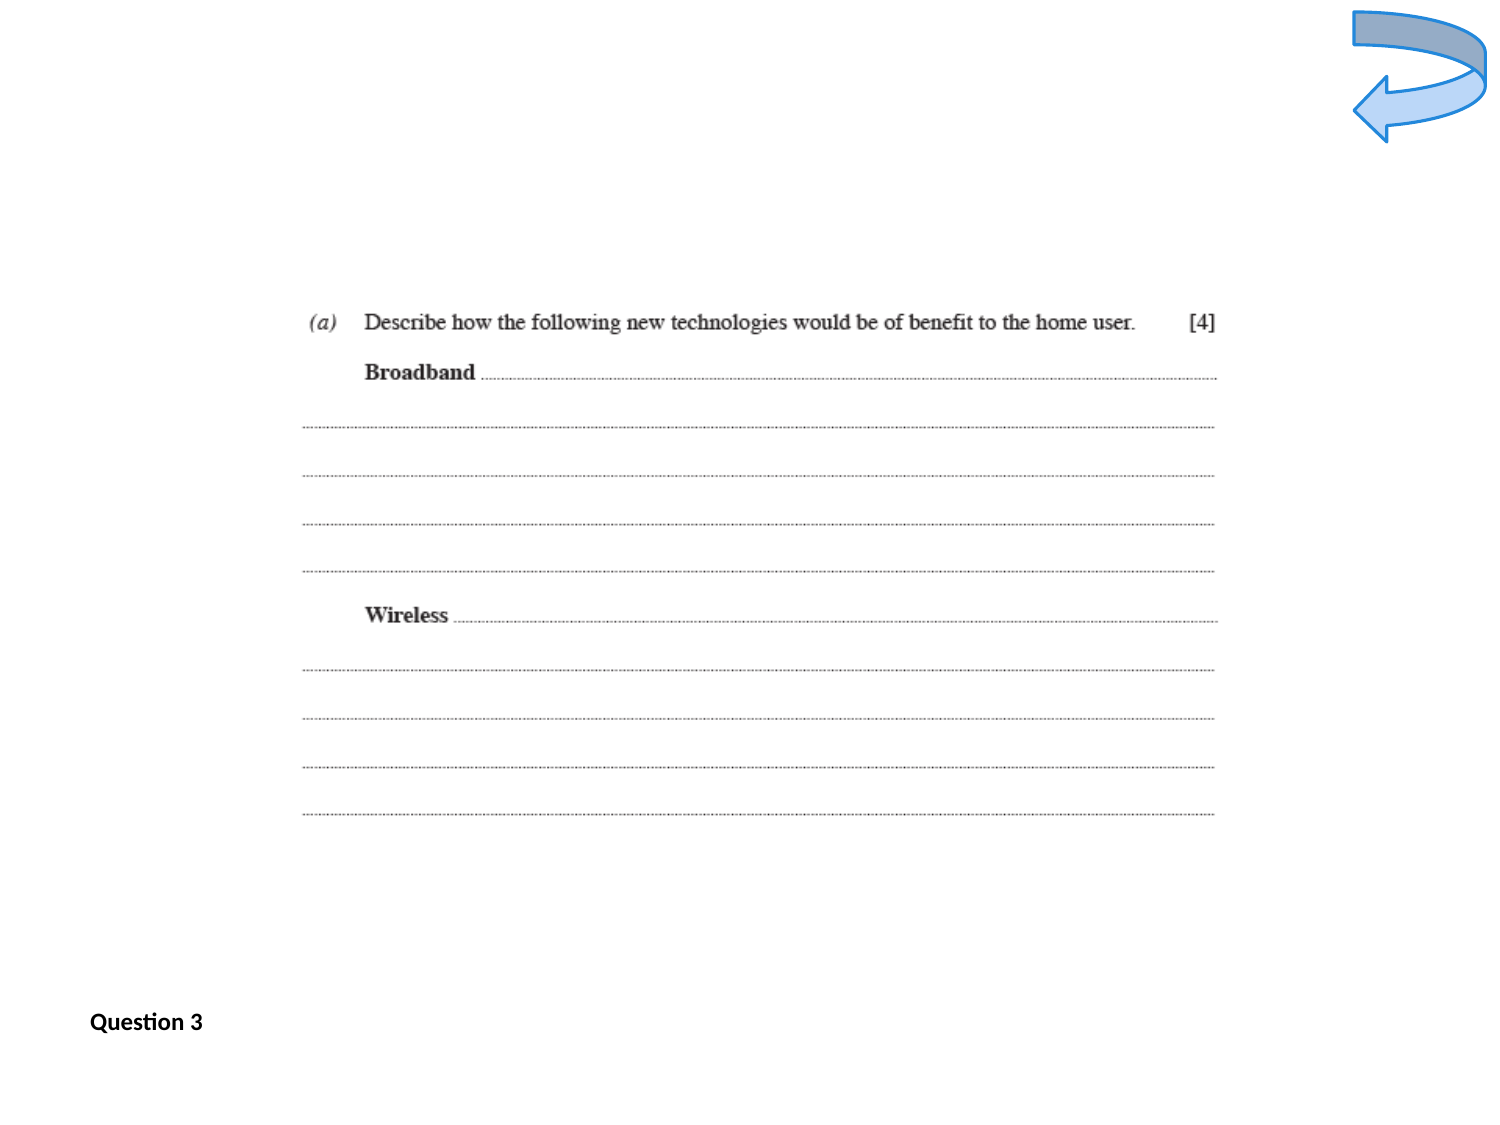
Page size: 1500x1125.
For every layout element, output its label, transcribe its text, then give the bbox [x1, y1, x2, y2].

list Question 3 [75, 963, 1425, 1078]
picture [273, 300, 1226, 825]
